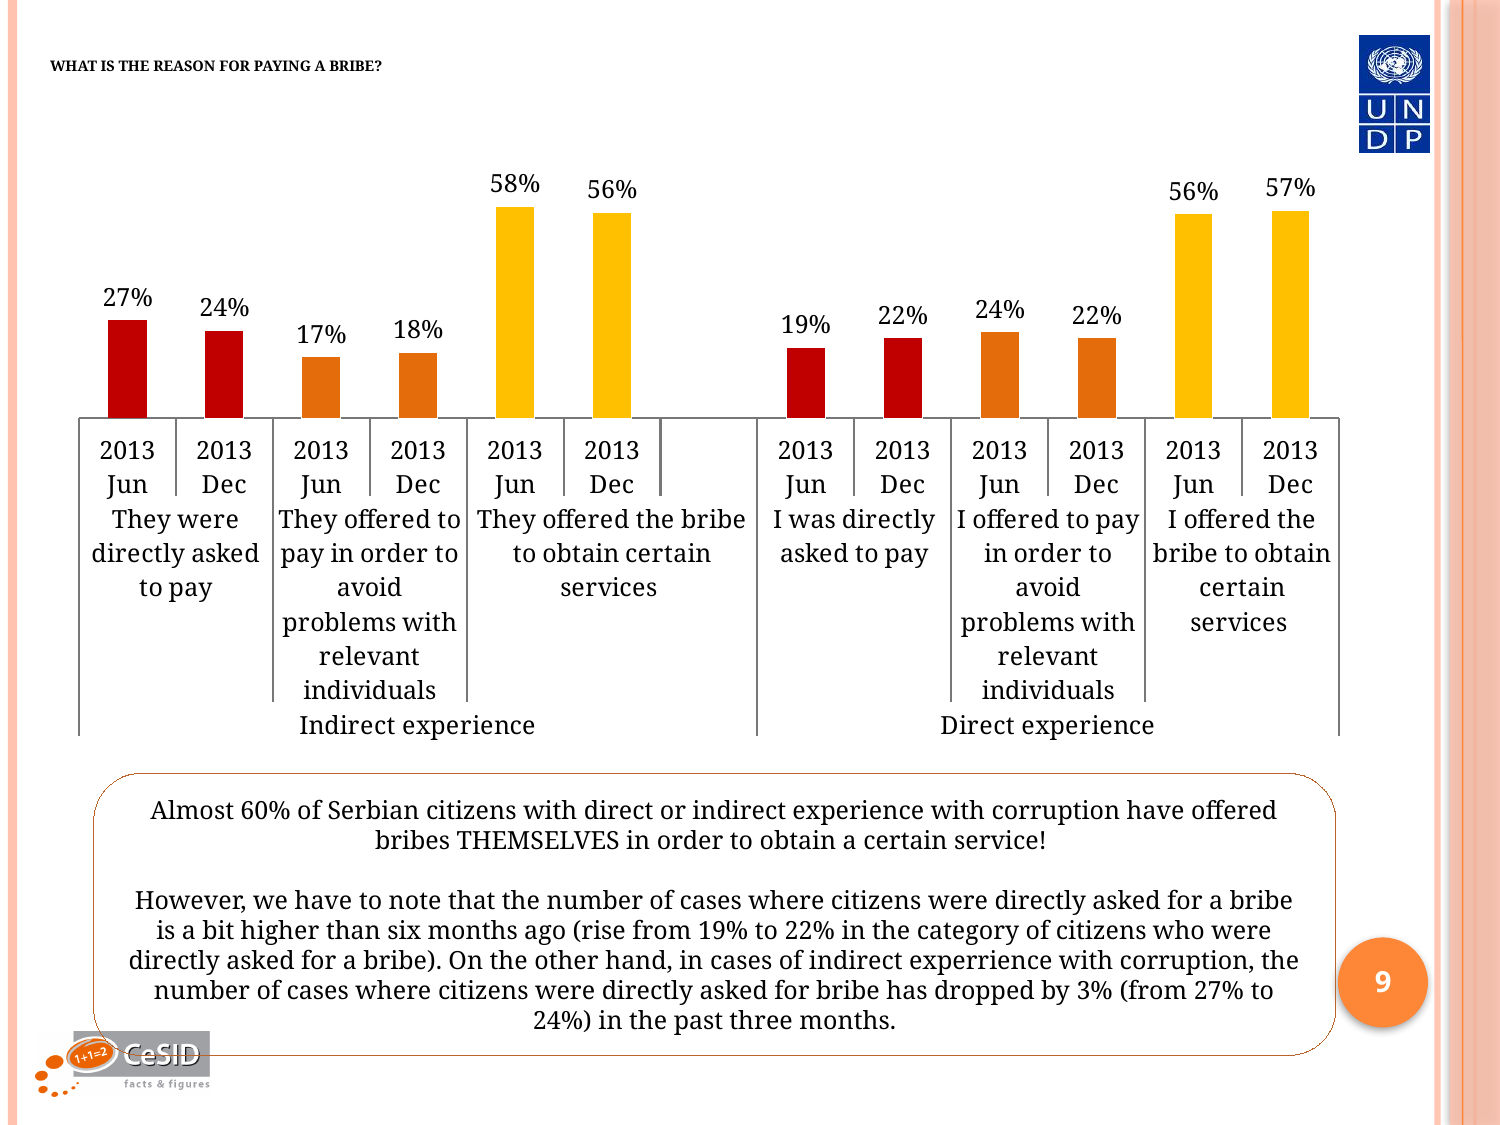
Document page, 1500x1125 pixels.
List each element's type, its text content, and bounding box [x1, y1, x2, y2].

picture [34, 1030, 212, 1098]
text_box Almost 60% of Serbian citizens with direct or indirect experience with corruption have offered bribes THEMSELVES in order to obtain a certain service! However, we have to note that the number of cases where citizens were directly asked for a bribe is a bit higher than six months ago (rise from 19% to 22% in the category of citizens who were directly asked for a bribe). On the other hand, in cases of indirect experrience with corruption, the number of cases where citizens were directly asked for bribe has dropped by 3% (from 27% to 24%) in the past three months. [93, 773, 1336, 1056]
chart [46, 128, 1372, 763]
title What is the reason for paying a bribe? [35, 23, 1301, 82]
picture [1358, 34, 1431, 153]
slide_number 9 [1333, 940, 1434, 1027]
